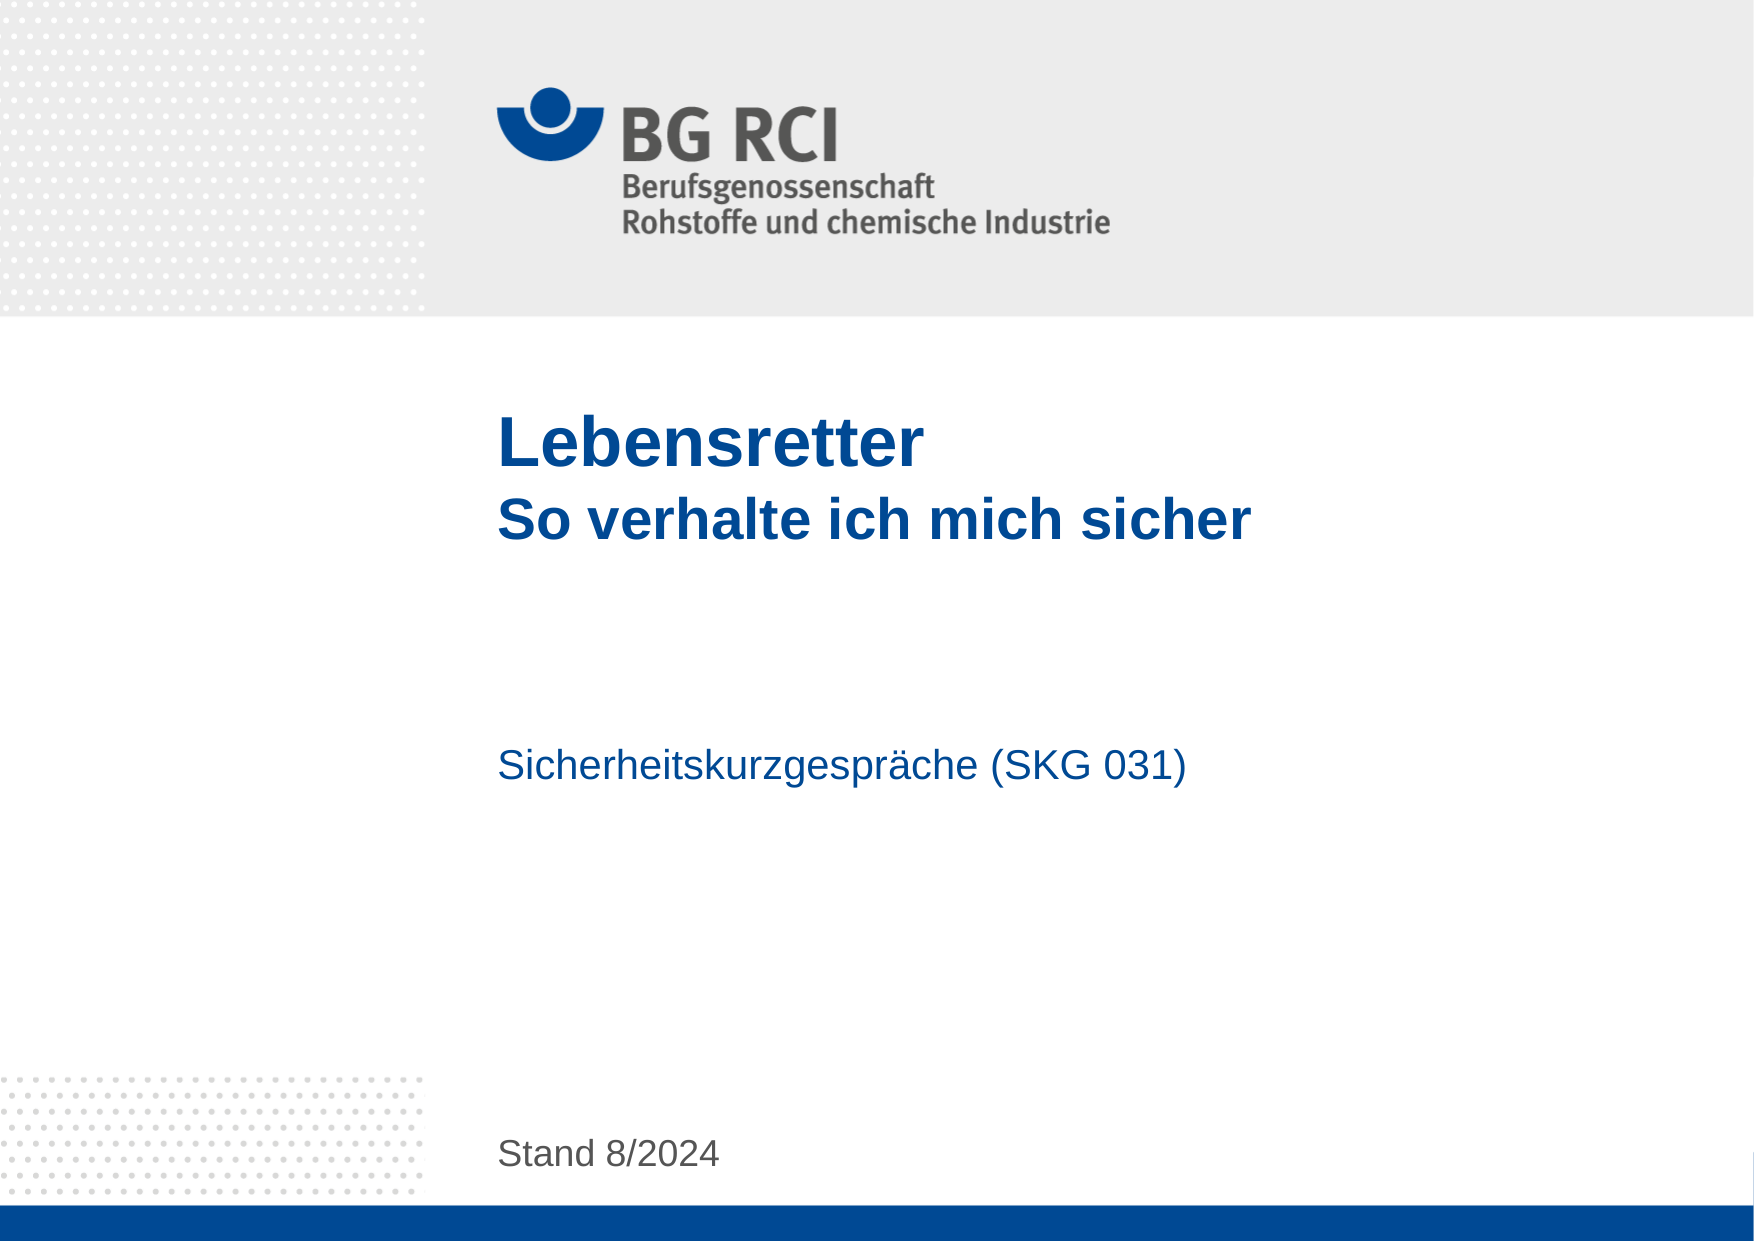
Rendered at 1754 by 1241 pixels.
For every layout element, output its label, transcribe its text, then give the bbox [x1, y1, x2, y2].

picture [0, 0, 1754, 1241]
slide_number Stand 8/2024 [497, 1129, 1646, 1176]
text_box Sicherheitskurzgespräche (SKG 031) [497, 737, 1668, 826]
title Lebensretter So verhalte ich mich sicher [497, 395, 1668, 484]
